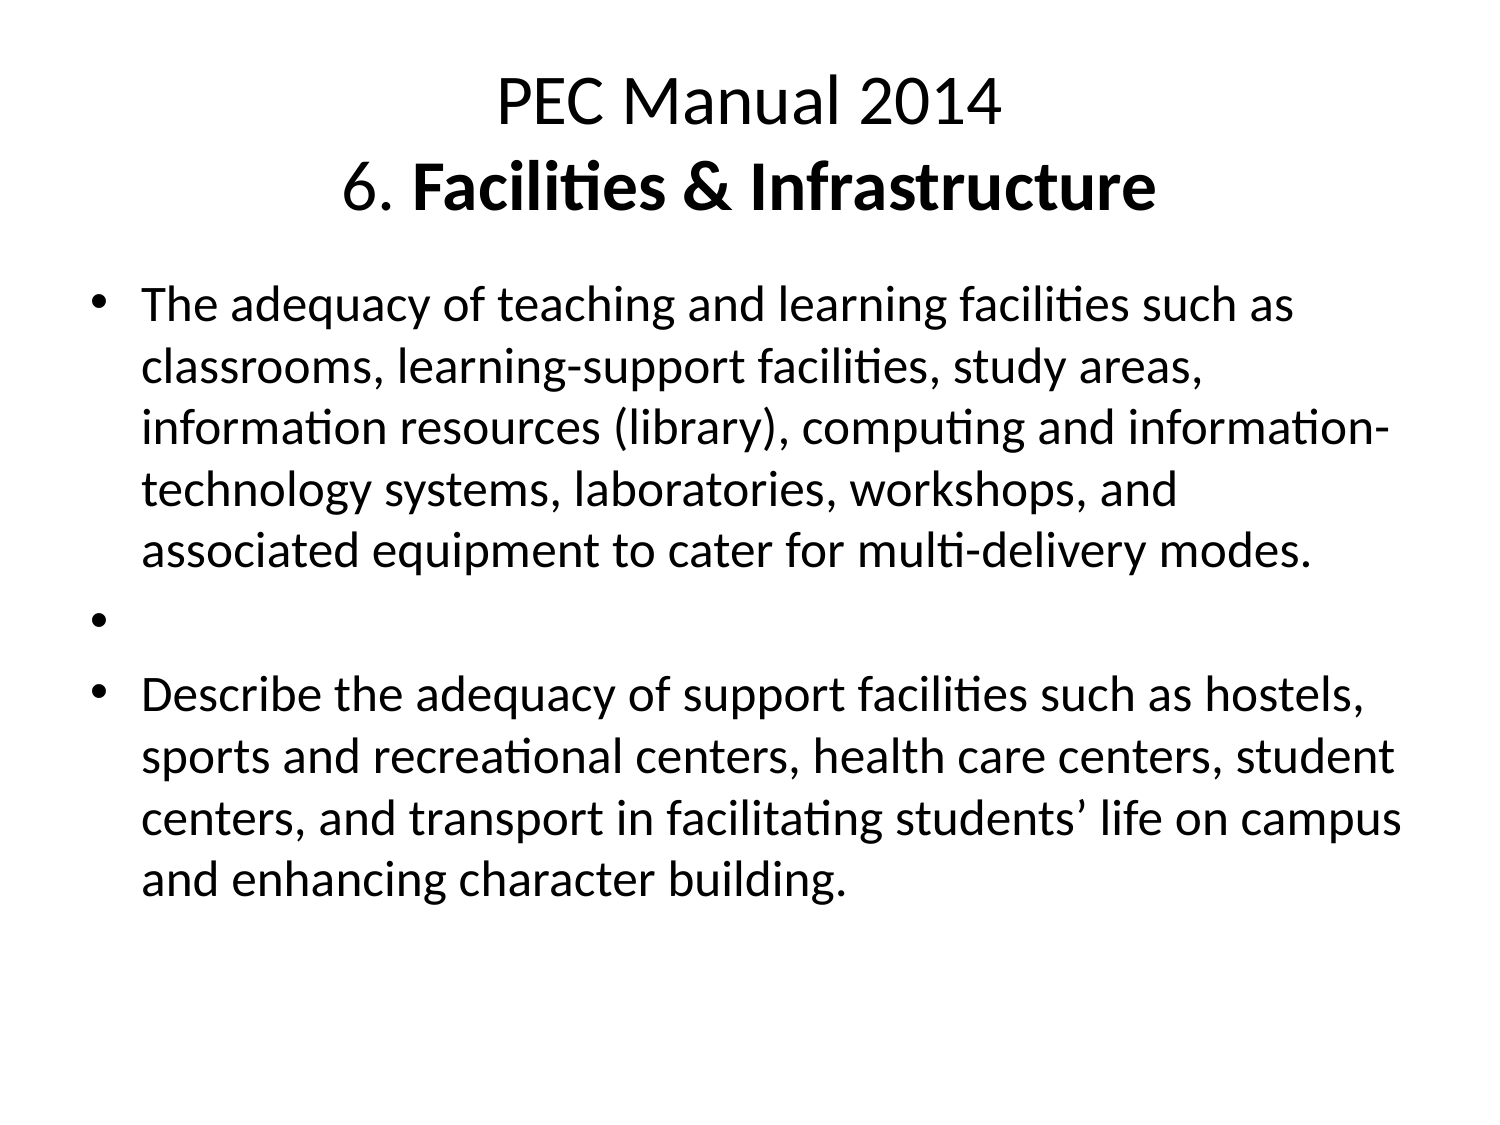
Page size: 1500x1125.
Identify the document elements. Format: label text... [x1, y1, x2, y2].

title PEC Manual 2014 6. Facilities & Infrastructure [75, 45, 1425, 233]
list The adequacy of teaching and learning facilities such as classrooms, learning-support facilities, study areas, information resources (library), computing and information-technology systems, laboratories, workshops, and associated equipment to cater for multi-delivery modes. Describe the adequacy of support facilities such as hostels, sports and recreational centers, health care centers, student centers, and transport in facilitating students’ life on campus and enhancing character building. [75, 262, 1425, 1005]
